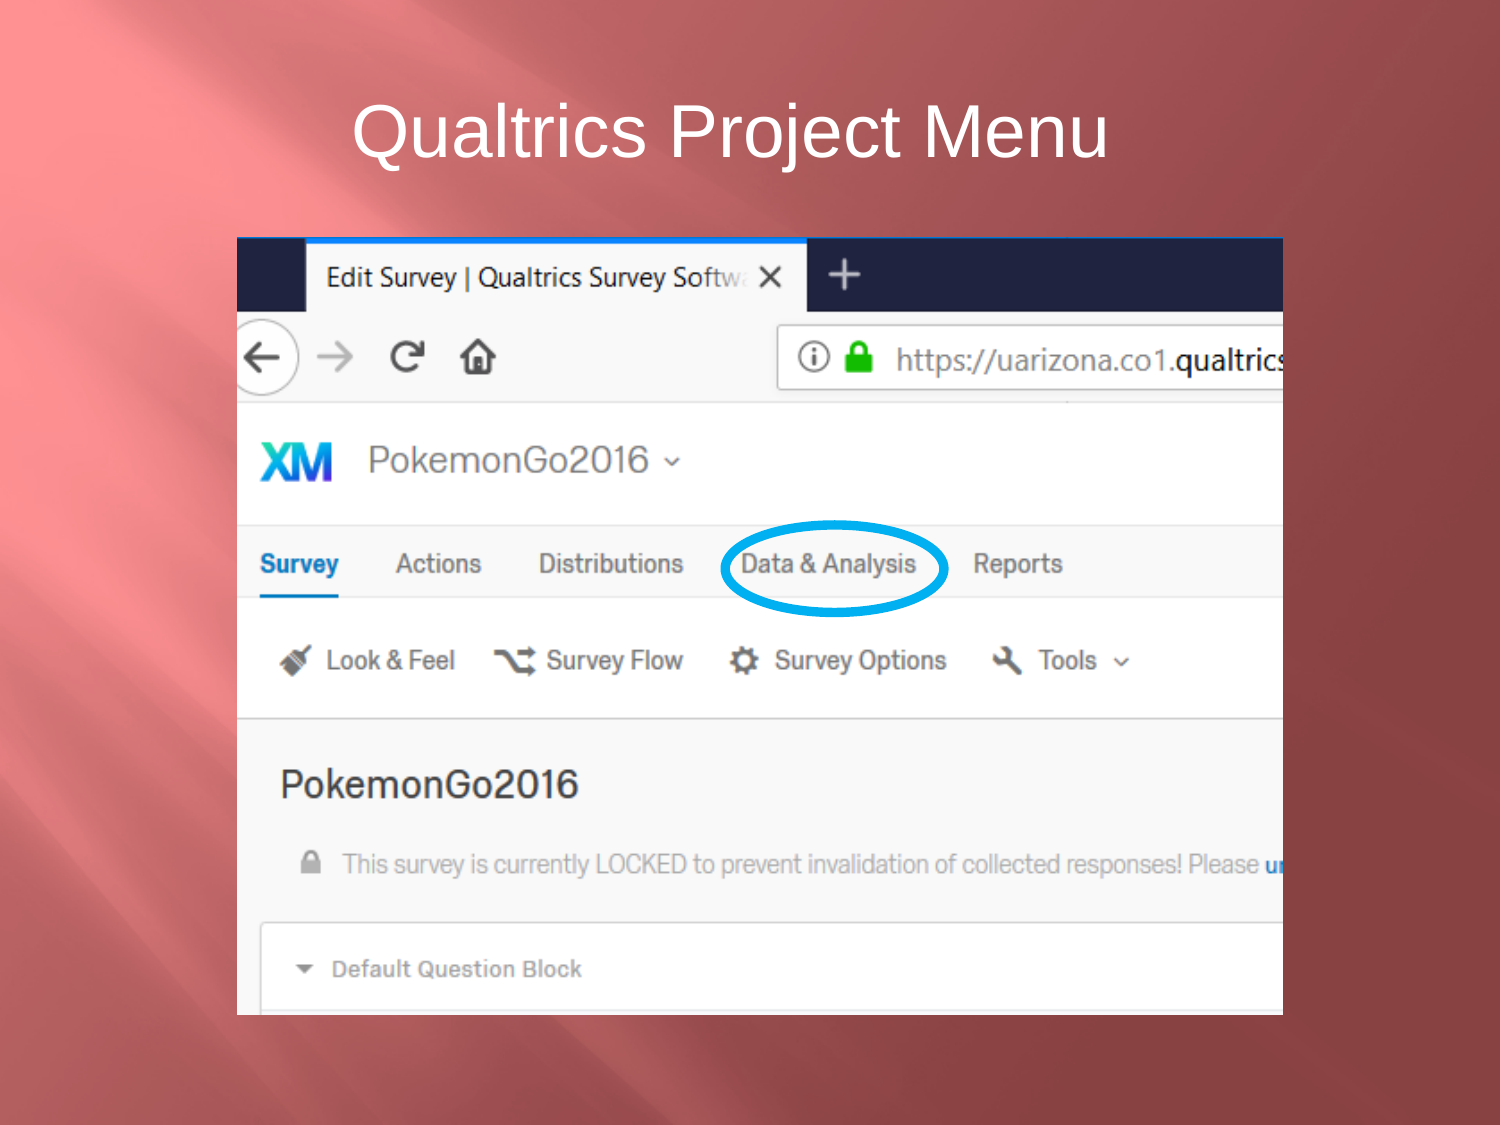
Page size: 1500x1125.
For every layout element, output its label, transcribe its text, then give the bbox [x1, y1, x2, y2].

text_box Qualtrics Project Menu [237, 74, 1225, 180]
picture [237, 237, 1284, 1016]
